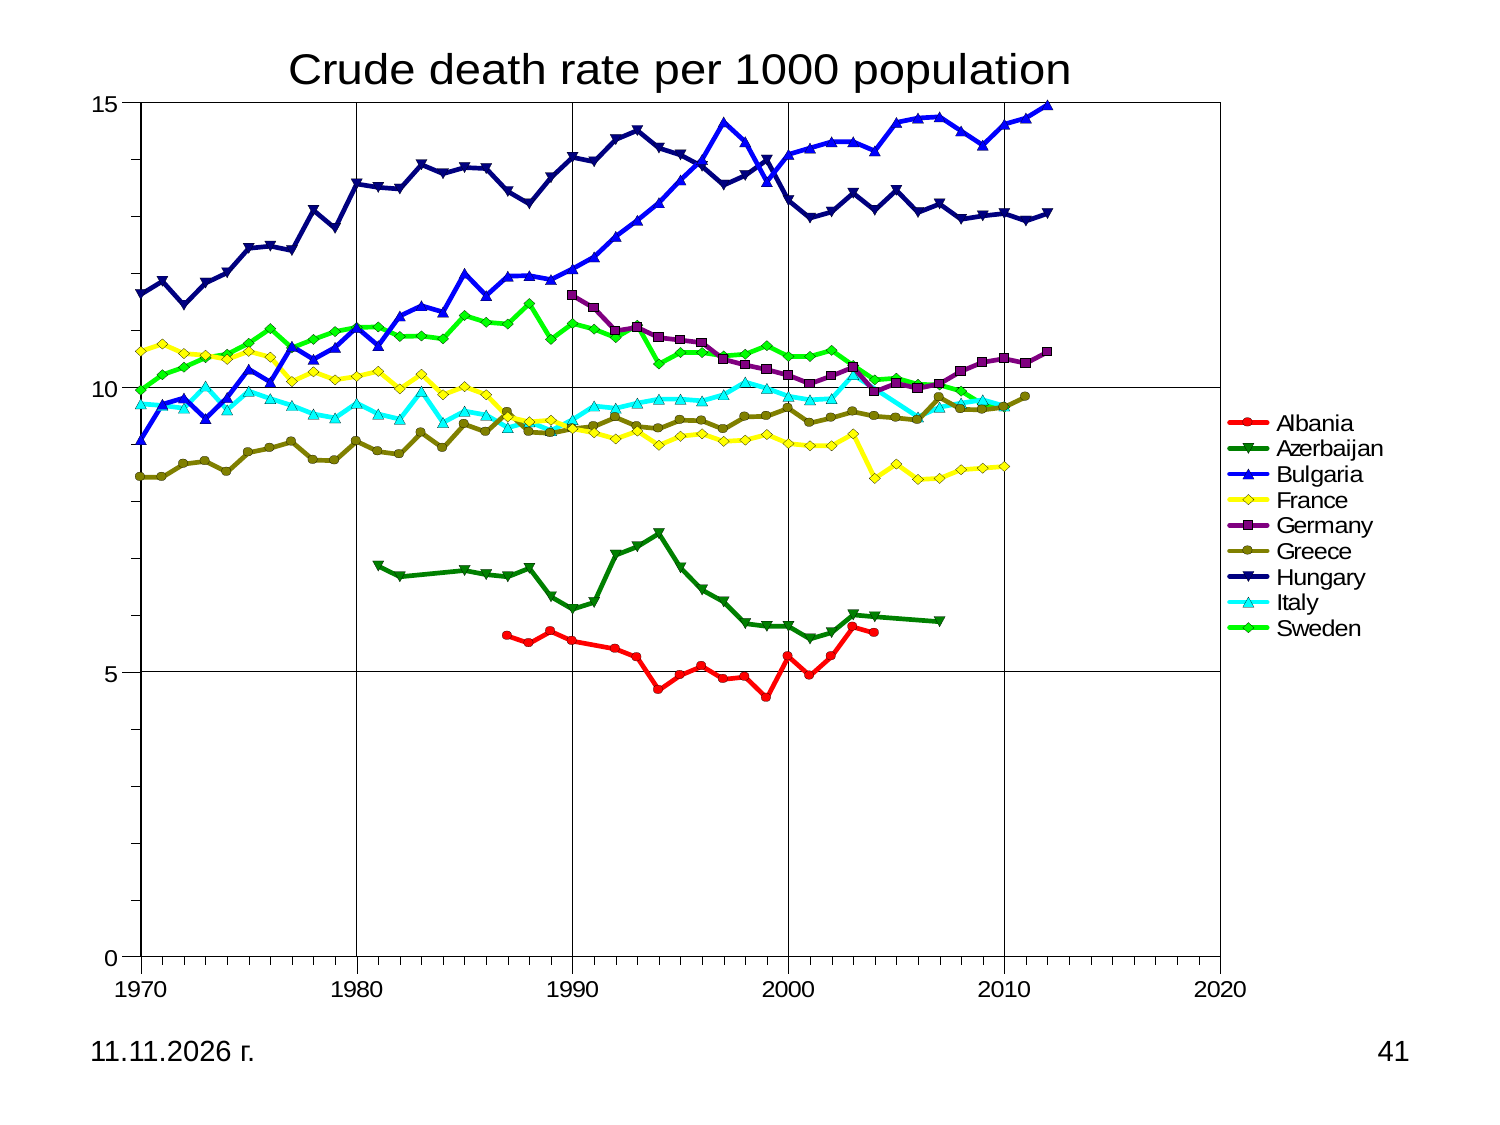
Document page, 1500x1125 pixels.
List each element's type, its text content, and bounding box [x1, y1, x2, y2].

picture [0, 0, 1500, 1024]
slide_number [75, 1032, 425, 1103]
slide_number 41 [1074, 1032, 1425, 1103]
